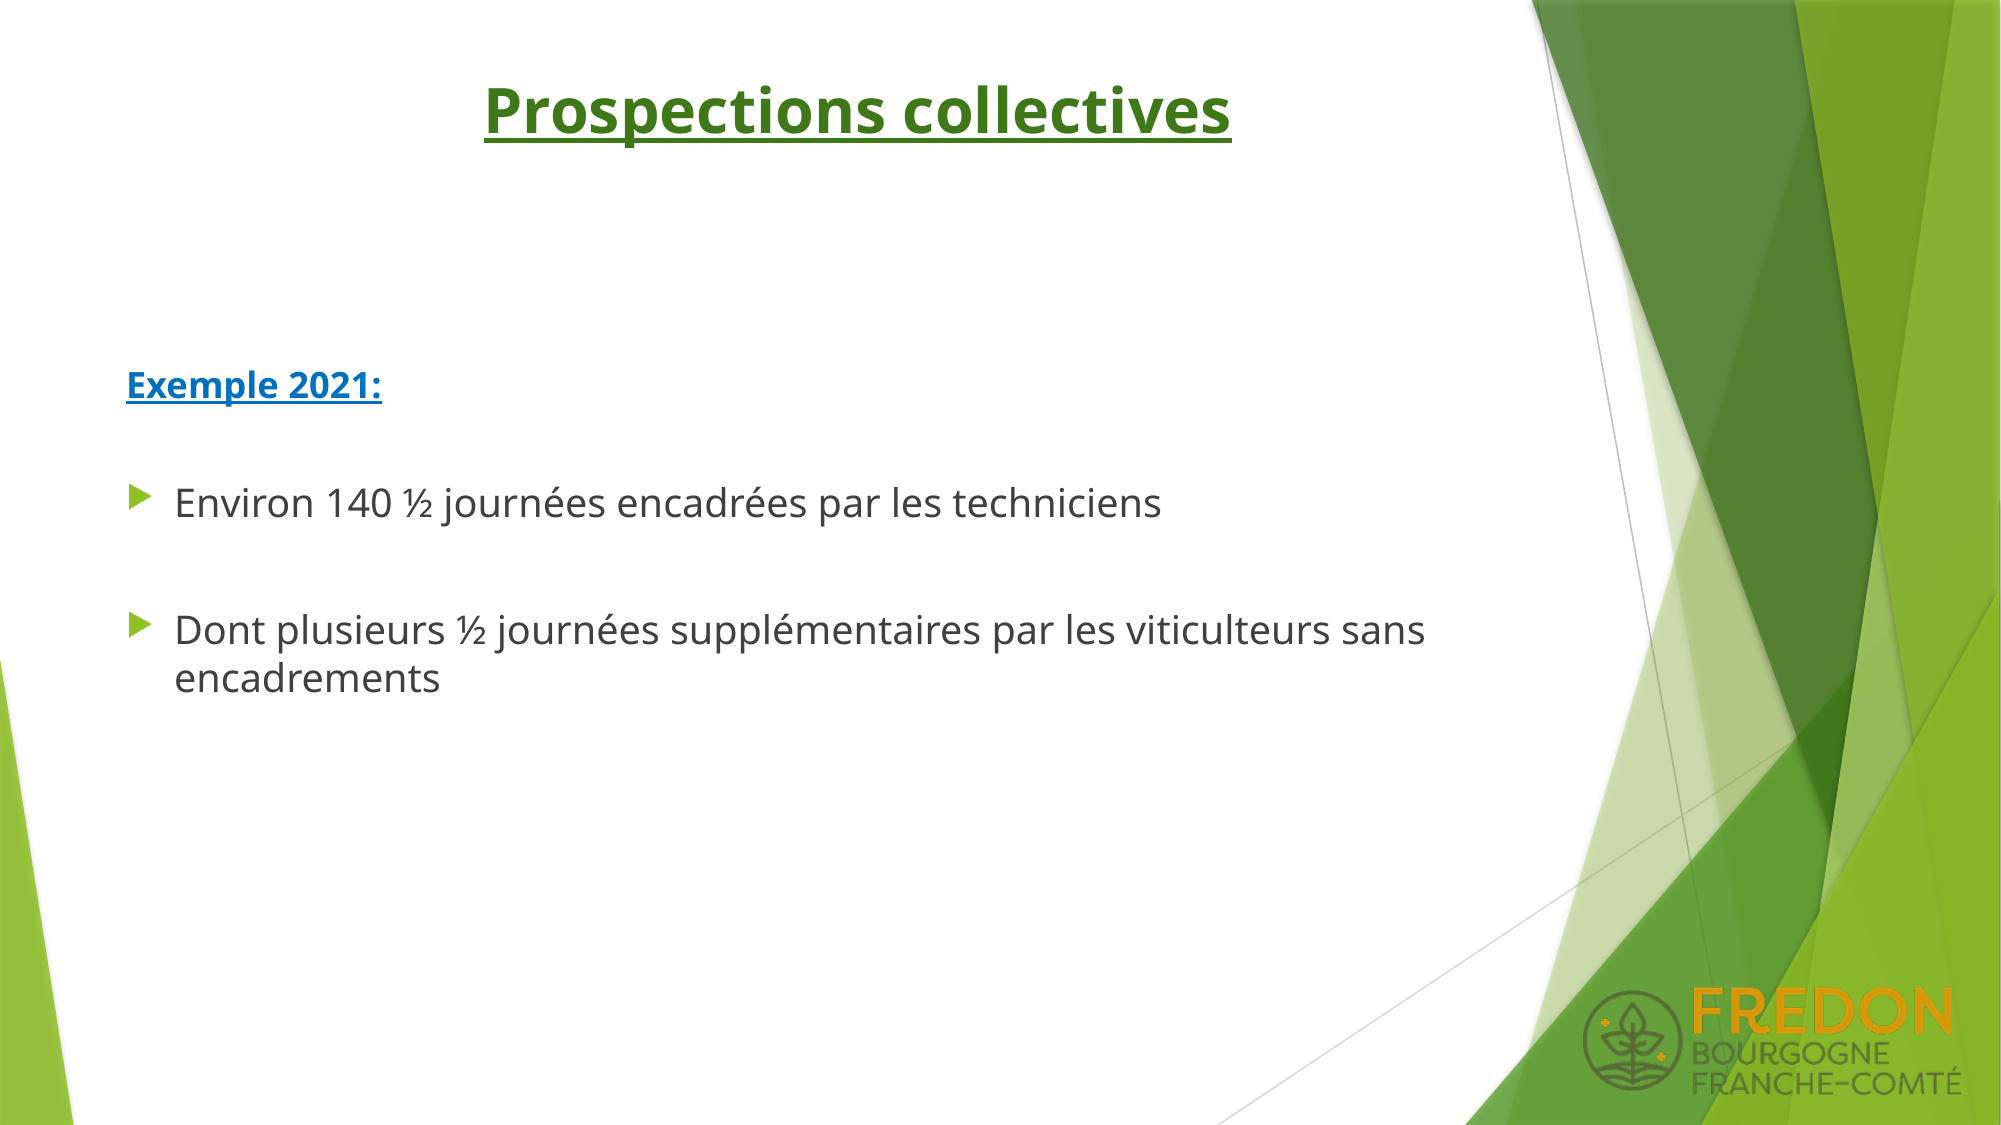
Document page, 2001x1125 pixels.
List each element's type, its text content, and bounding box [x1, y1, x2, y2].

list Exemple 2021: Environ 140 ½ journées encadrées par les techniciens Dont plusieurs ½ journées supplémentaires par les viticulteurs sans encadrements [111, 354, 1522, 709]
picture [1574, 981, 1966, 1101]
title Prospections collectives [468, 63, 1269, 172]
